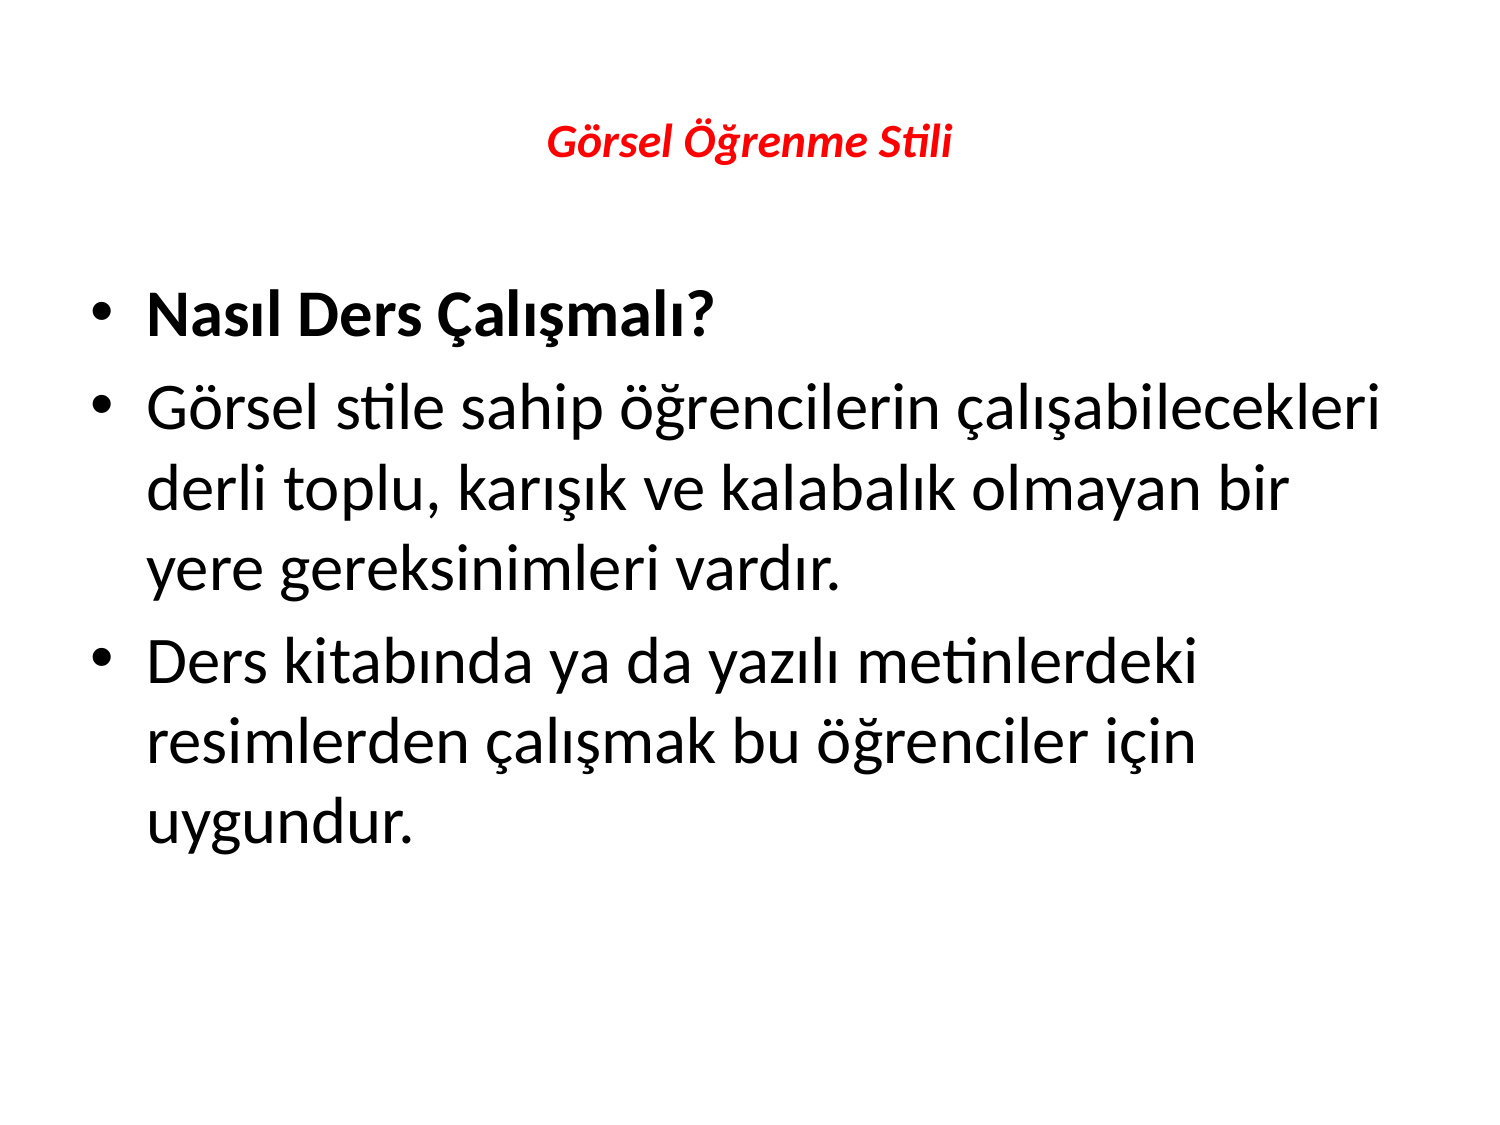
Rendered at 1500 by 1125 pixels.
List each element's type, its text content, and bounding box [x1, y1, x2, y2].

list Nasıl Ders Çalışmalı? Görsel stile sahip öğrencilerin çalışabilecekleri derli toplu, karışık ve kalabalık olmayan bir yere gereksinimleri vardır. Ders kitabında ya da yazılı metinlerdeki resimlerden çalışmak bu öğrenciler için uygundur. [75, 262, 1425, 1005]
title Görsel Öğrenme Stili [75, 45, 1425, 233]
